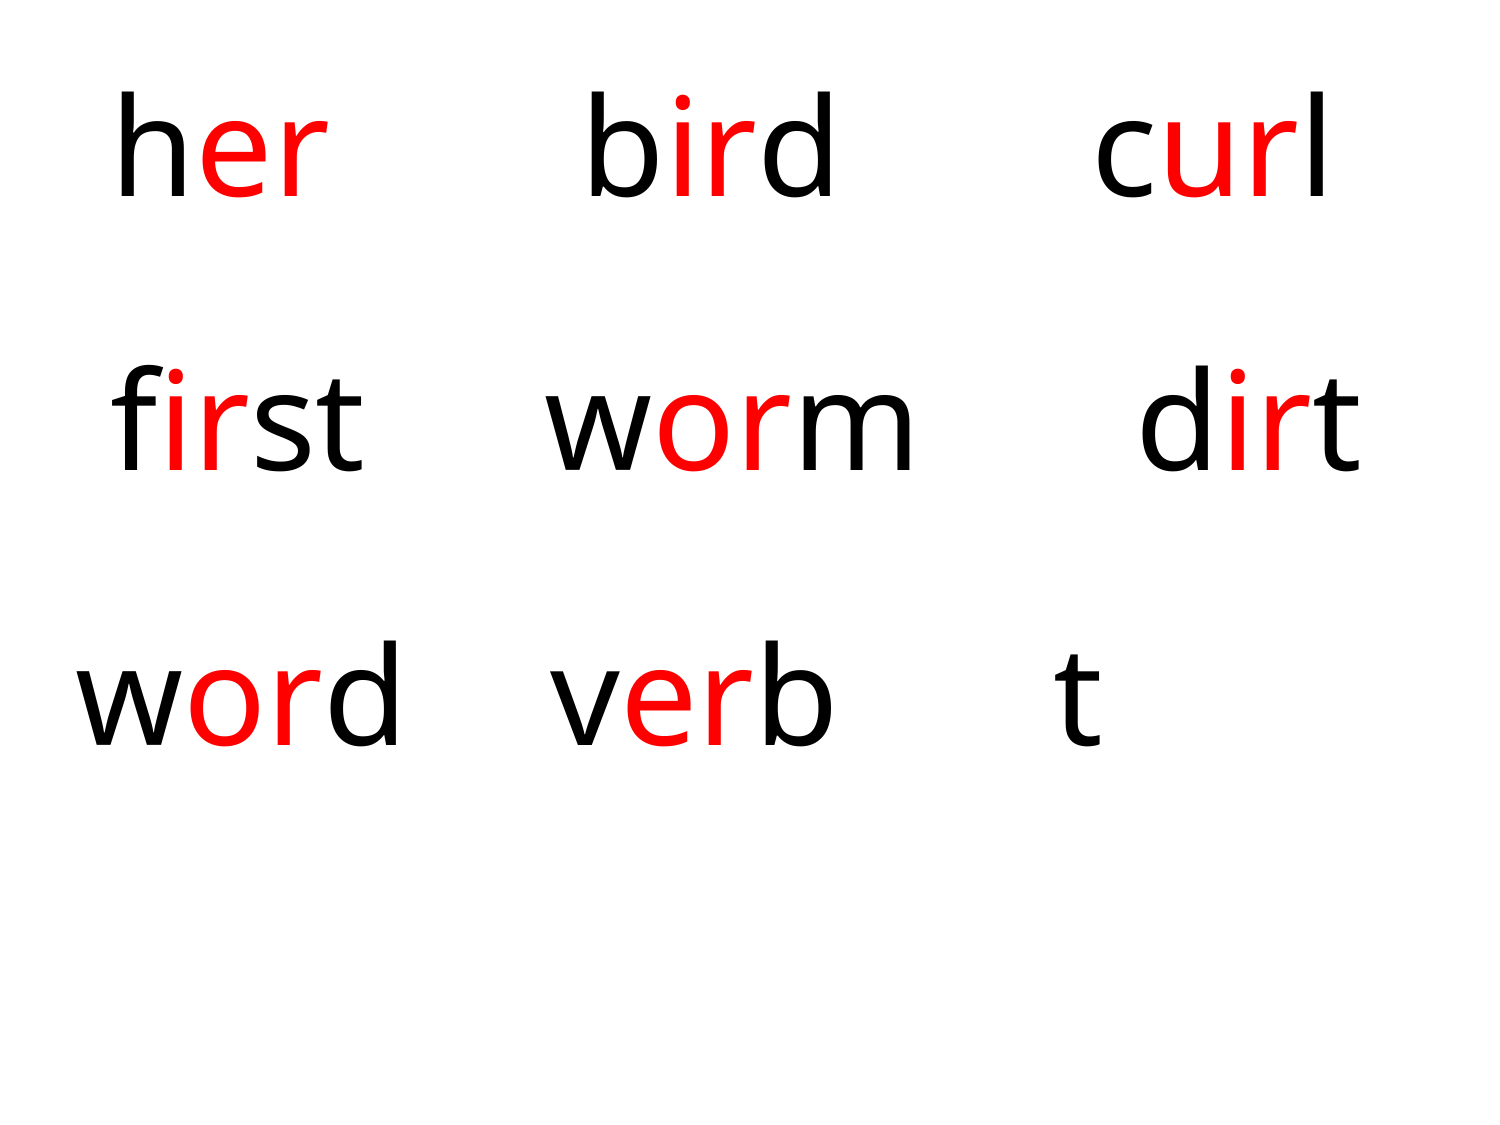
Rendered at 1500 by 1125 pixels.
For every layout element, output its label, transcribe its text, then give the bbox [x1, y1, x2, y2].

text_box her bird curl first worm dirt word verb t [24, 51, 1457, 1056]
